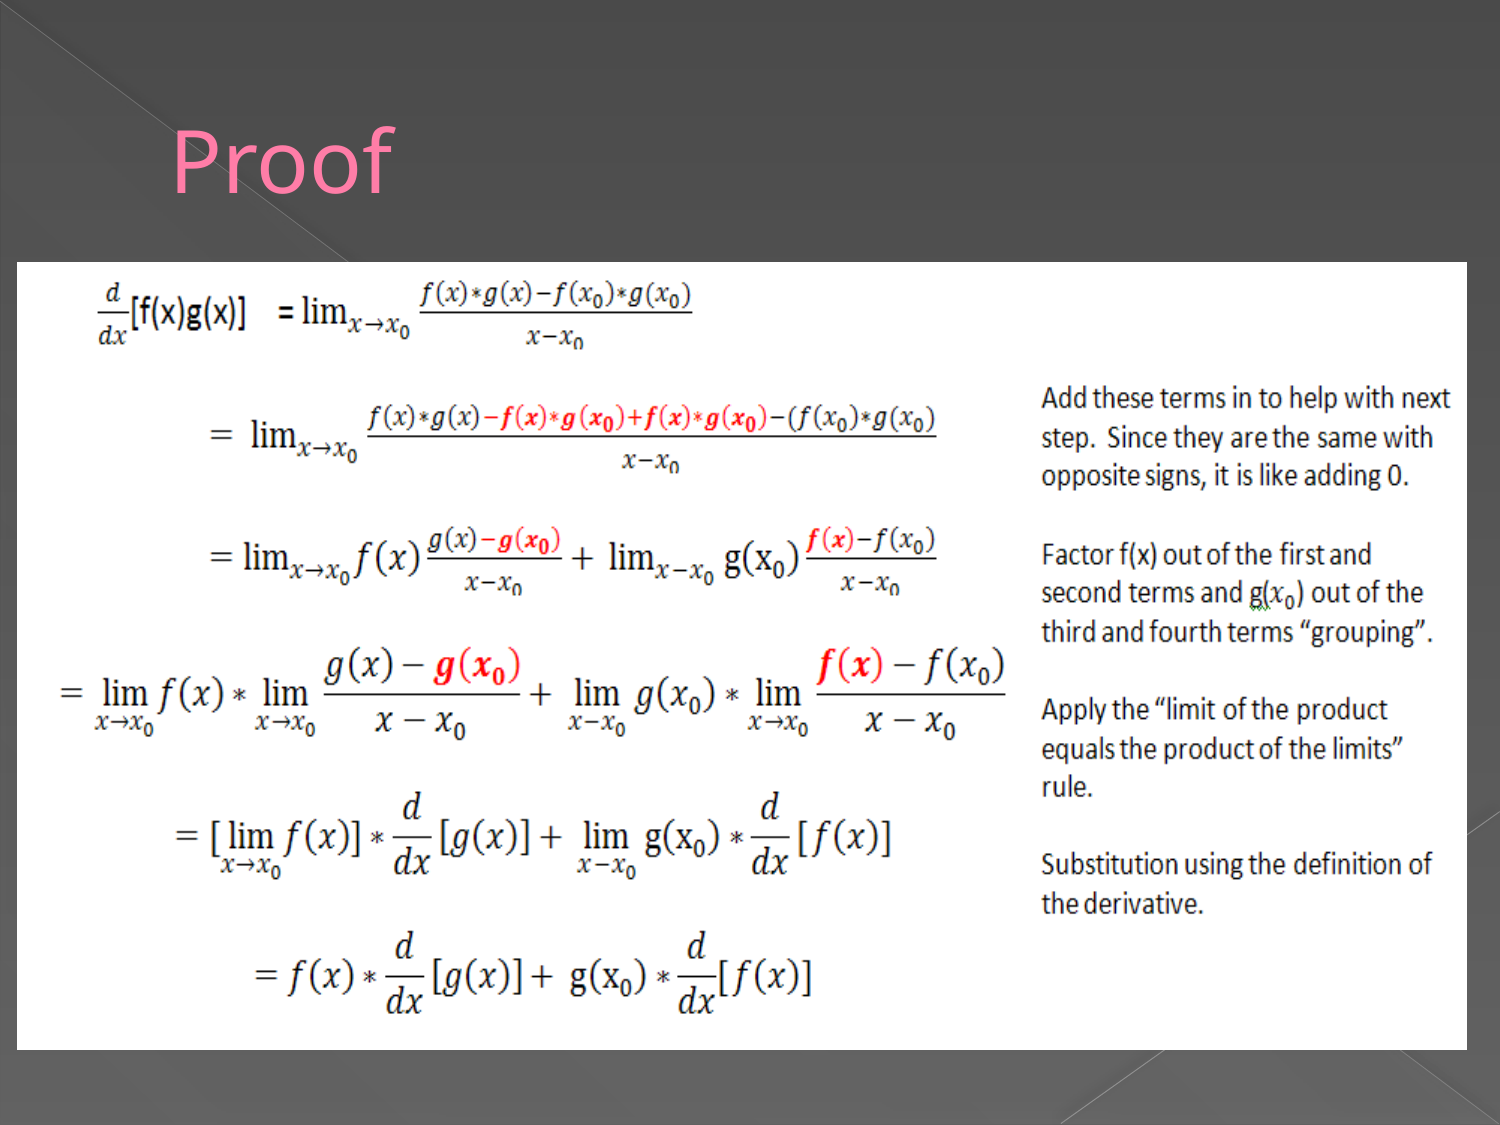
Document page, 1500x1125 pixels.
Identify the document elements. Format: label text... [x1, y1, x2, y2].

title Proof [75, 43, 1425, 249]
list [17, 262, 1467, 1051]
